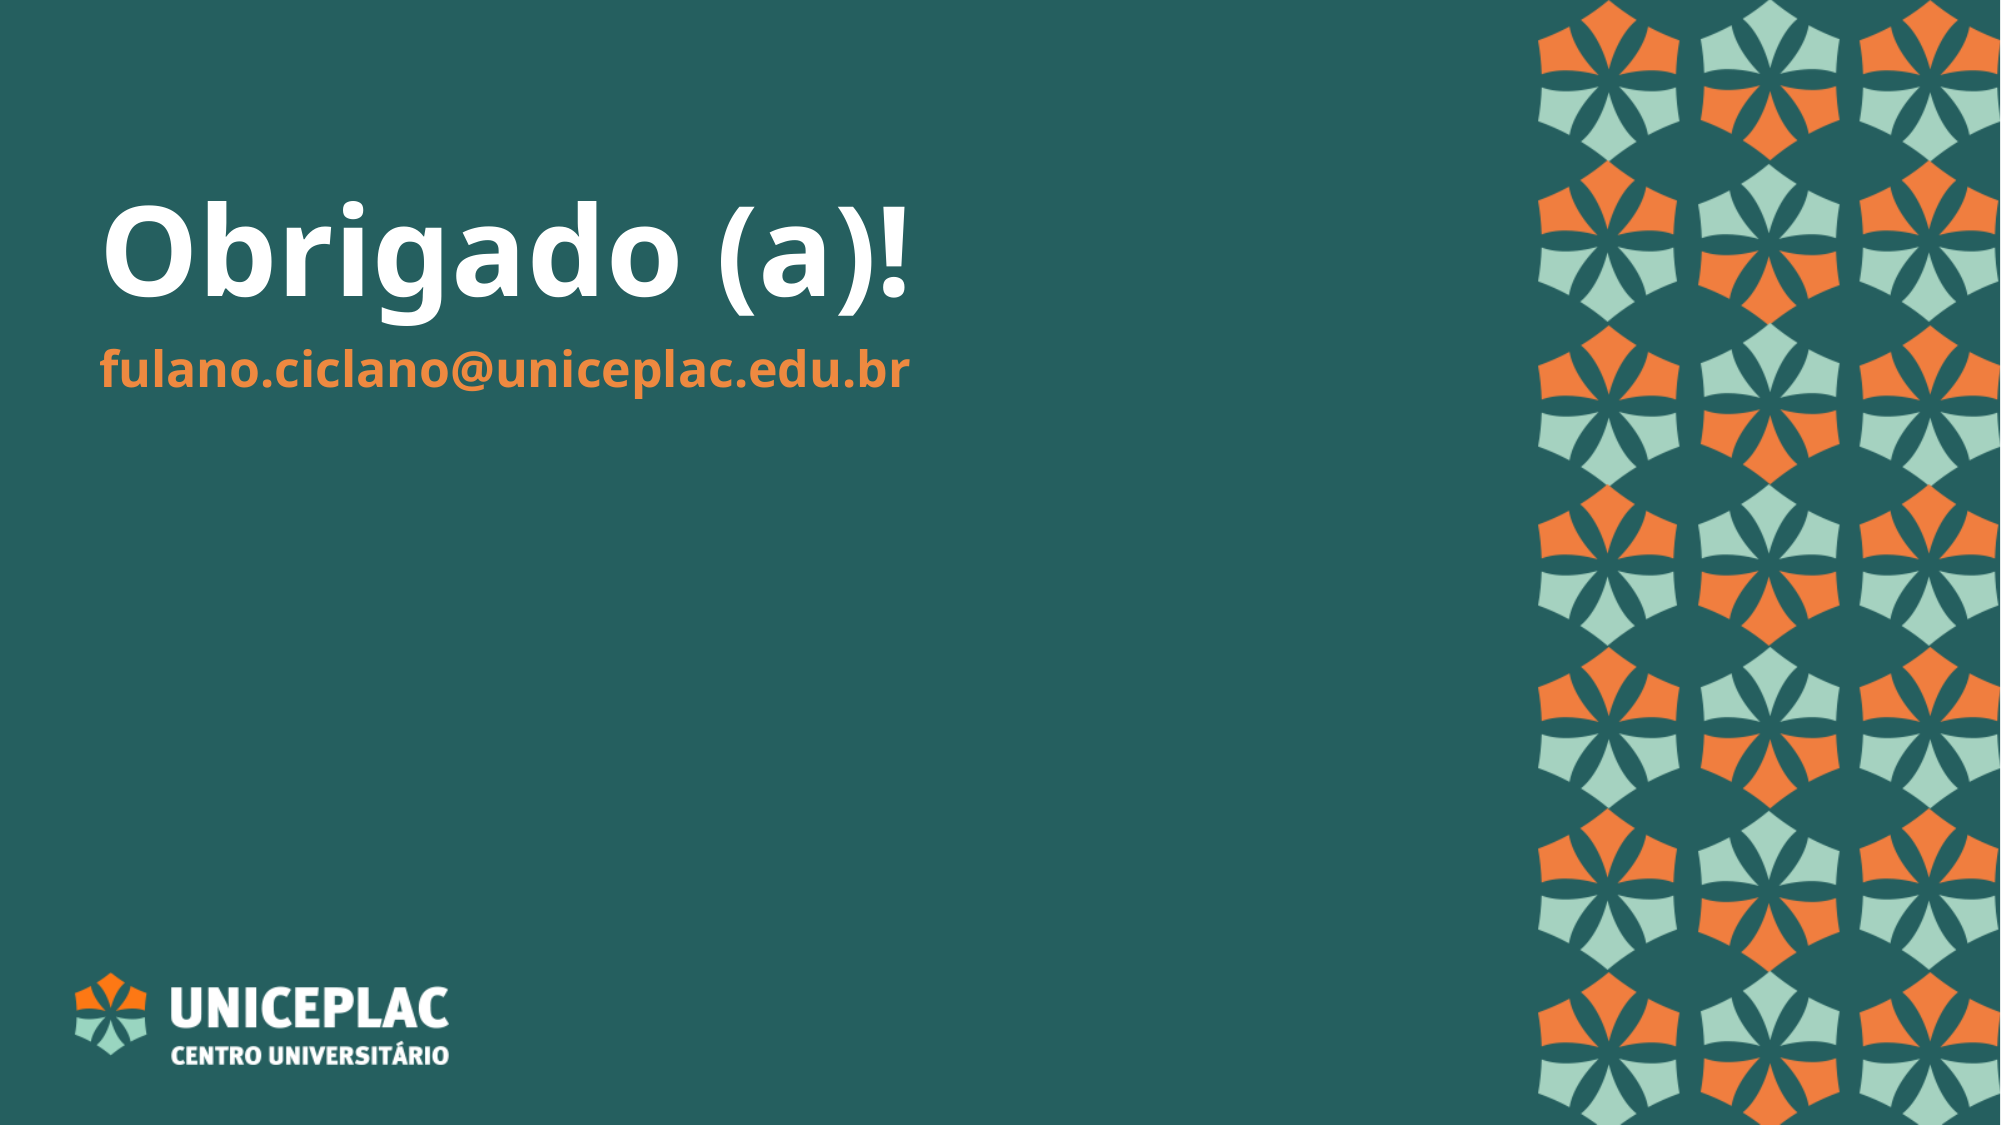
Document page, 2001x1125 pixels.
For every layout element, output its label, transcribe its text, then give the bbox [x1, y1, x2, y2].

text_box Obrigado (a)! [84, 163, 1033, 329]
text_box fulano.ciclano@uniceplac.edu.br [84, 330, 1033, 405]
picture [0, 0, 2001, 1125]
